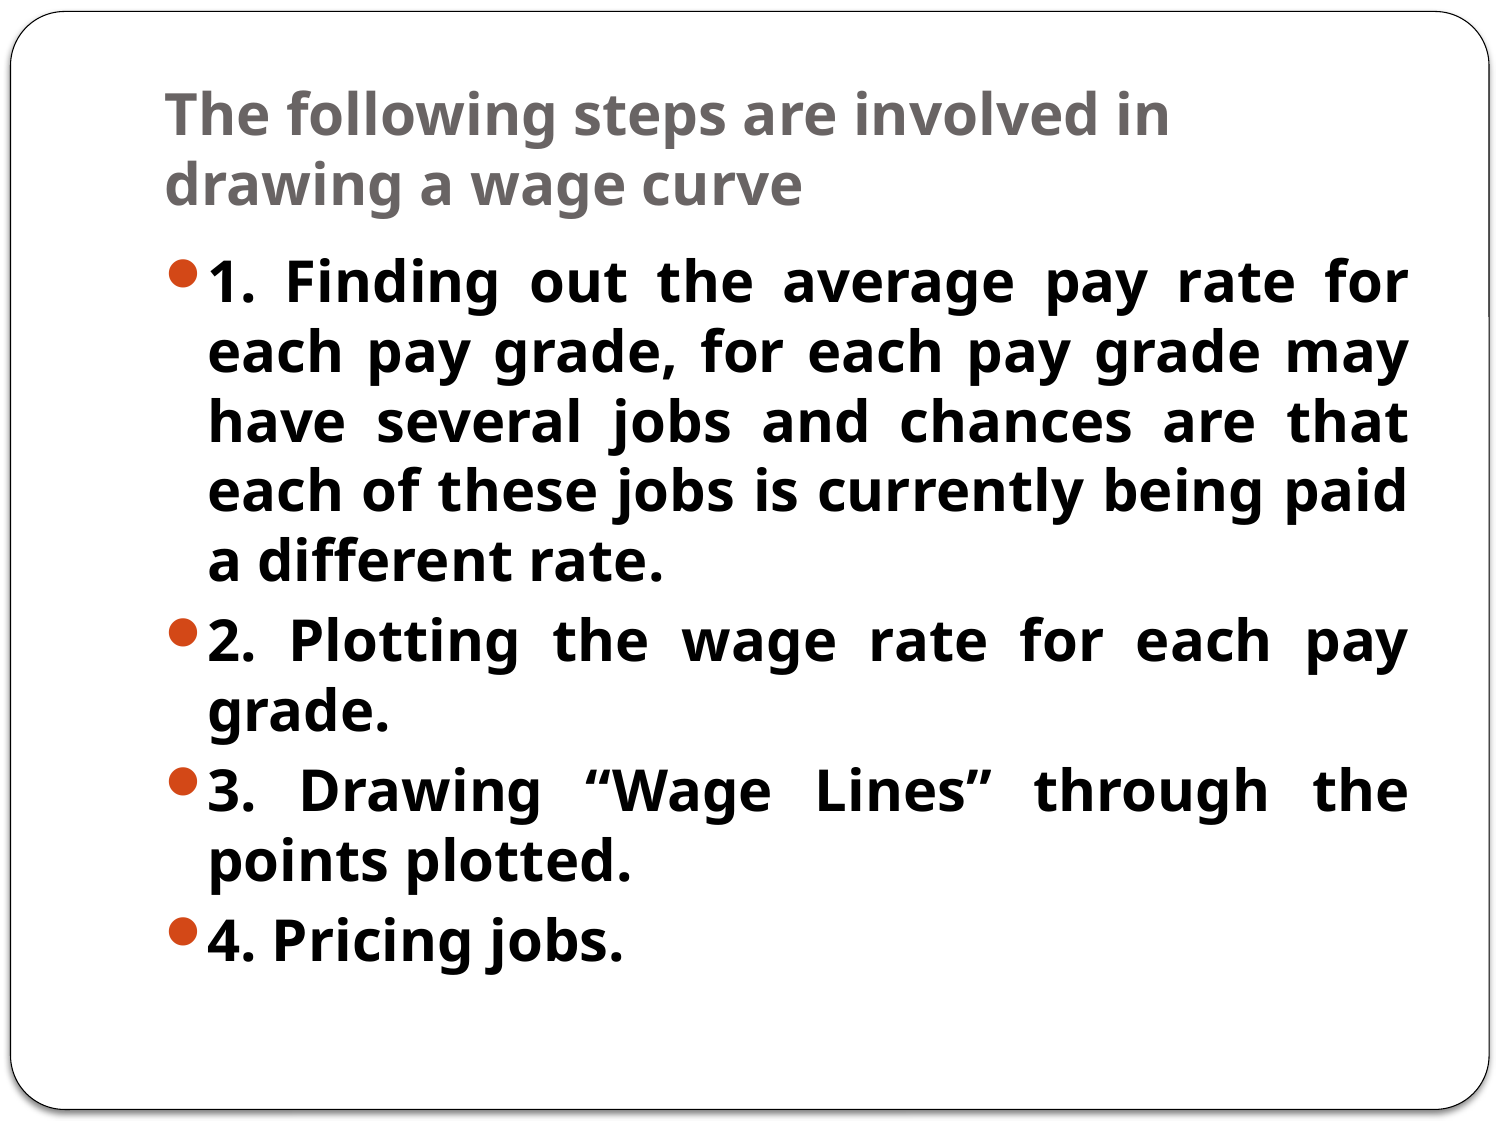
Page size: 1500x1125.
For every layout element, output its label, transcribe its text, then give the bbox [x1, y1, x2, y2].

list 1. Finding out the average pay rate for each pay grade, for each pay grade may have several jobs and chances are that each of these jobs is currently being paid a different rate. 2. Plotting the wage rate for each pay grade. 3. Drawing “Wage Lines” through the points plotted. 4. Pricing jobs. [150, 237, 1425, 988]
title The following steps are involved in drawing a wage curve [150, 45, 1425, 233]
